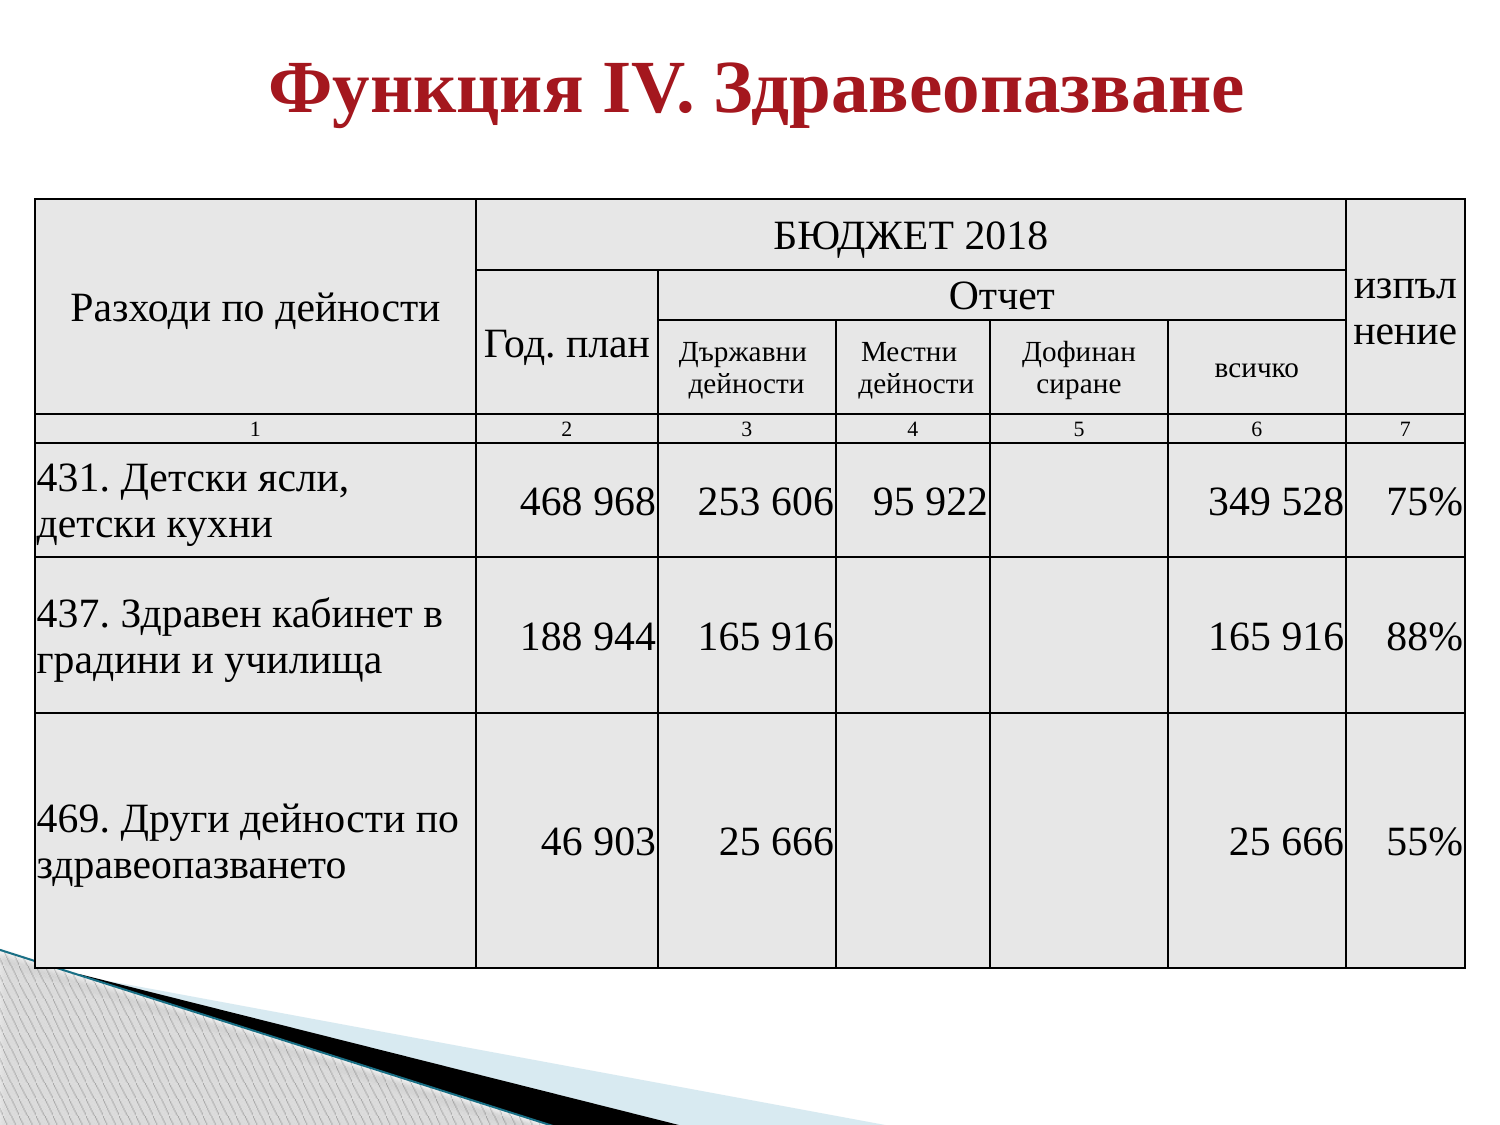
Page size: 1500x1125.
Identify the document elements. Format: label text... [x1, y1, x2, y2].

table_cell [991, 444, 1167, 556]
table_cell Дофинан сиране [991, 321, 1167, 413]
table_cell 431. Детски ясли, детски кухни [36, 444, 475, 556]
table_cell 437. Здравен кабинет в градини и училища [36, 558, 475, 712]
table_cell 469. Други дейности по здравеопазването [36, 714, 475, 967]
table_cell 55% [1347, 714, 1464, 967]
table_cell 165 916 [1169, 558, 1345, 712]
table_header БЮДЖЕТ 2018 [477, 200, 1345, 269]
table_header изпълнение [1347, 200, 1464, 413]
table_cell [991, 558, 1167, 712]
table_cell 75% [1347, 444, 1464, 556]
table_cell 25 666 [659, 714, 835, 967]
table_cell Държавни дейности [659, 321, 835, 413]
table_cell [837, 714, 989, 967]
table_cell 1 [36, 415, 475, 442]
table_cell всичко [1169, 321, 1345, 413]
table_cell Енергийно обследване и проектиране в фаза работен проект на сграда к-во с. Замфир [47, 969, 542, 1125]
table_cell 2 [477, 415, 657, 442]
table_cell 468 968 [477, 444, 657, 556]
table_cell 6 [1169, 415, 1345, 442]
table_cell 253 606 [659, 444, 835, 556]
table_cell Отчет [659, 271, 1345, 319]
table_cell 7 [1347, 415, 1464, 442]
table_cell 46 903 [477, 714, 657, 967]
table_cell 88% [1347, 558, 1464, 712]
table_cell 349 528 [1169, 444, 1345, 556]
table_cell 5 [991, 415, 1167, 442]
title Функция IV. Здравеопазване [82, 23, 1432, 141]
table_cell 188 944 [477, 558, 657, 712]
table_cell 95 922 [837, 444, 989, 556]
table_cell [991, 714, 1167, 967]
table_header Разходи по дейности [36, 200, 475, 413]
table_cell 3 [659, 415, 835, 442]
table_cell Местни дейности [837, 321, 989, 413]
table_cell 25 666 [1169, 714, 1345, 967]
table_cell [837, 558, 989, 712]
table_cell 4 [837, 415, 989, 442]
table_cell 165 916 [659, 558, 835, 712]
table_cell Год. план [477, 271, 657, 413]
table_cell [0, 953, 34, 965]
